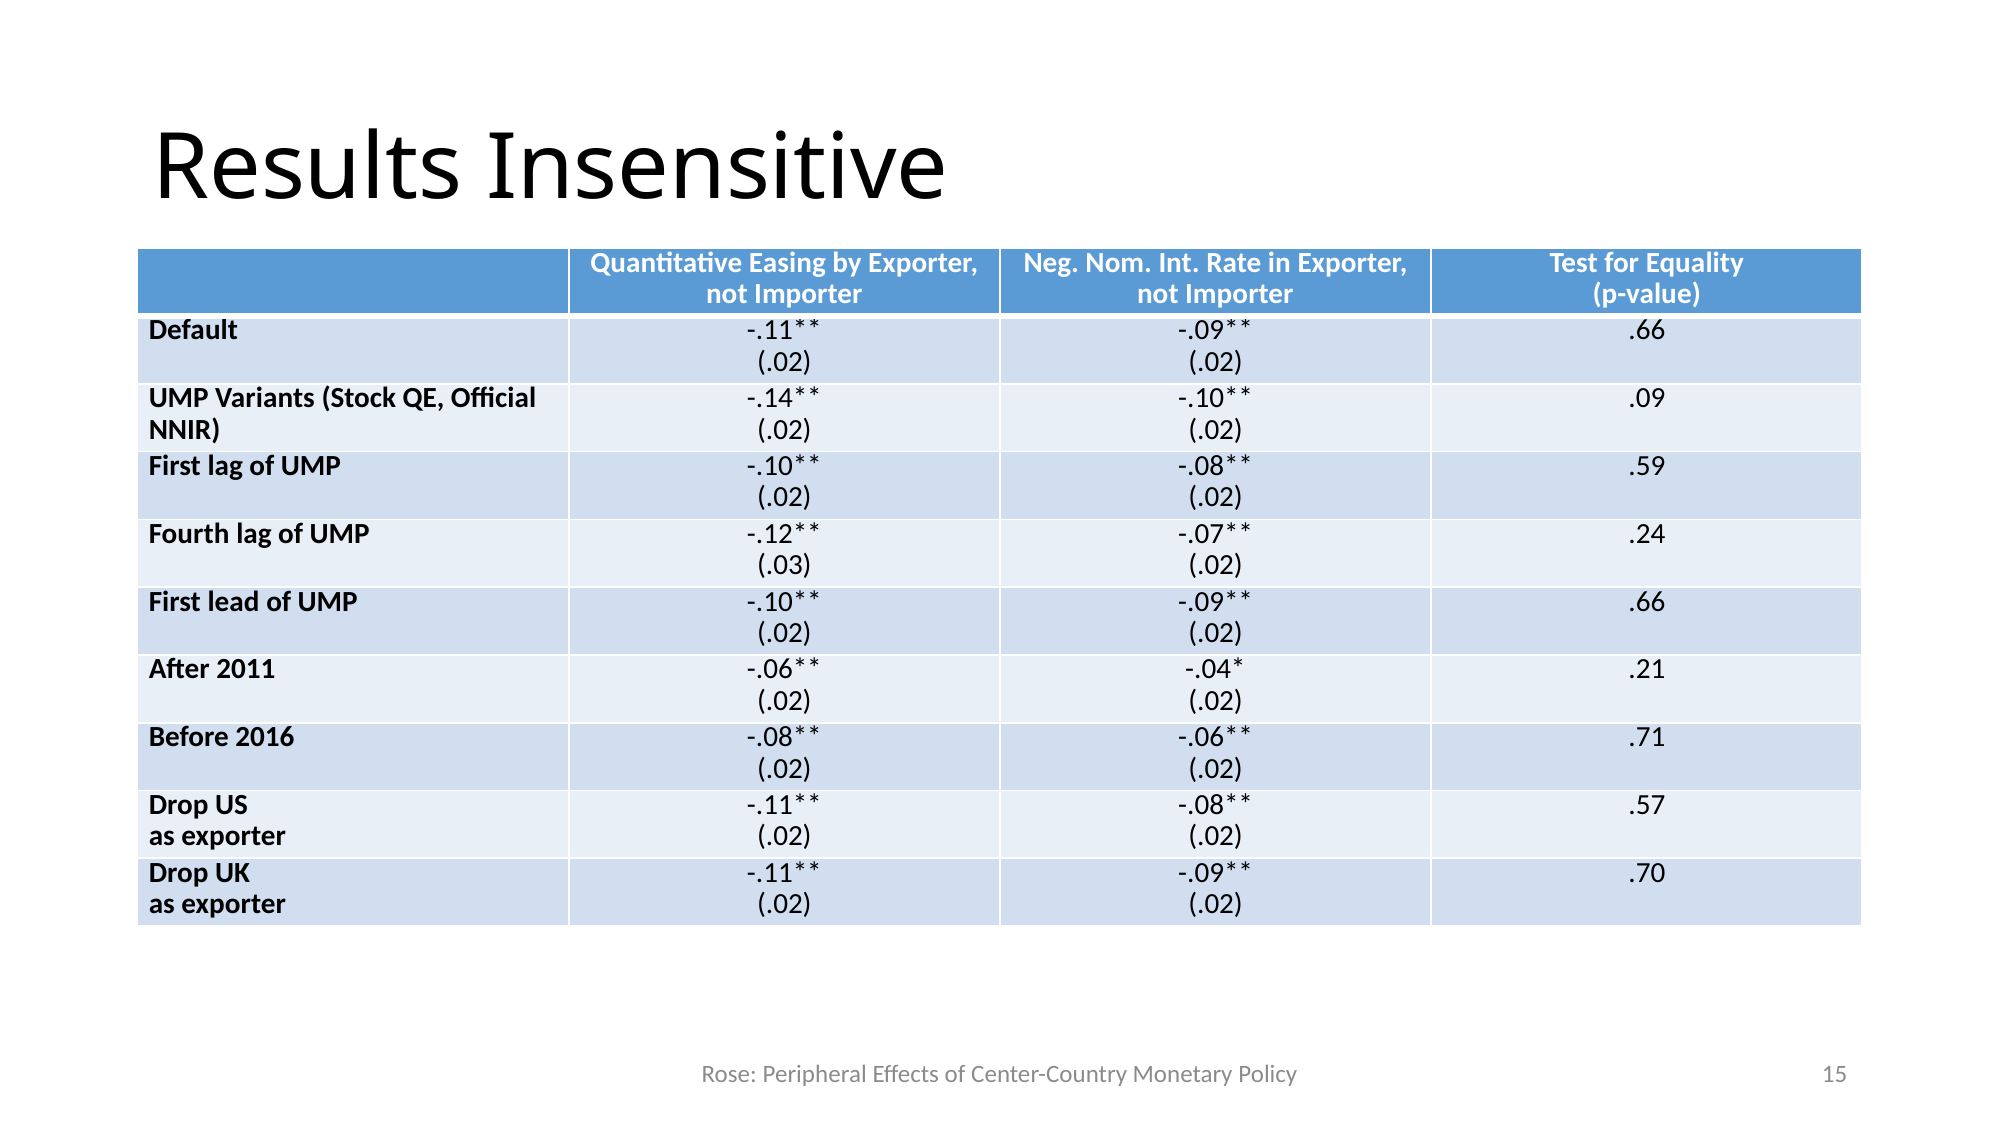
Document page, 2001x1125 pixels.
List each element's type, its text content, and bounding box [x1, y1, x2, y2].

table_cell .70 [1432, 859, 1861, 925]
table_header [138, 249, 568, 313]
table_header Test for Equality (p-value) [1432, 249, 1861, 313]
title Results Insensitive [137, 59, 1863, 247]
table_cell -.07** (.02) [1001, 520, 1430, 586]
table_cell -.12** (.03) [570, 520, 999, 586]
table_cell Drop US as exporter [138, 791, 568, 857]
table_cell -.04* (.02) [1001, 656, 1430, 722]
table_cell .24 [1432, 520, 1861, 586]
footer Rose: Peripheral Effects of Center-Country Monetary Policy [662, 1042, 1338, 1103]
table_cell First lag of UMP [138, 452, 568, 519]
table_cell -.09** (.02) [1001, 859, 1430, 925]
table_cell After 2011 [138, 656, 568, 722]
table_cell .66 [1432, 319, 1861, 383]
table_cell Default [138, 319, 568, 383]
table_cell -.10** (.02) [570, 452, 999, 519]
table_cell -.10** (.02) [570, 588, 999, 654]
table_cell -.11** (.02) [570, 791, 999, 857]
table_cell .66 [1432, 588, 1861, 654]
table_cell -.11** (.02) [570, 319, 999, 383]
table_cell -.06** (.02) [1001, 724, 1430, 790]
table_cell First lead of UMP [138, 588, 568, 654]
table_cell UMP Variants (Stock QE, Official NNIR) [138, 385, 568, 451]
table_cell -.08** (.02) [1001, 452, 1430, 519]
table_cell -.08** (.02) [1001, 791, 1430, 857]
table_cell -.09** (.02) [1001, 319, 1430, 383]
table_cell .71 [1432, 724, 1861, 790]
table_cell -.06** (.02) [570, 656, 999, 722]
table_cell .09 [1432, 385, 1861, 451]
table_cell Drop UK as exporter [138, 859, 568, 925]
table_cell .21 [1432, 656, 1861, 722]
table_cell .59 [1432, 452, 1861, 519]
table_cell -.08** (.02) [570, 724, 999, 790]
table_cell -.09** (.02) [1001, 588, 1430, 654]
table_header Quantitative Easing by Exporter, not Importer [570, 249, 999, 313]
table_cell .57 [1432, 791, 1861, 857]
table_cell -.11** (.02) [570, 859, 999, 925]
table_cell -.10** (.02) [1001, 385, 1430, 451]
slide_number 15 [1412, 1042, 1863, 1103]
table_cell -.14** (.02) [570, 385, 999, 451]
table_header Neg. Nom. Int. Rate in Exporter, not Importer [1001, 249, 1430, 313]
table_cell Fourth lag of UMP [138, 520, 568, 586]
table_cell Before 2016 [138, 724, 568, 790]
